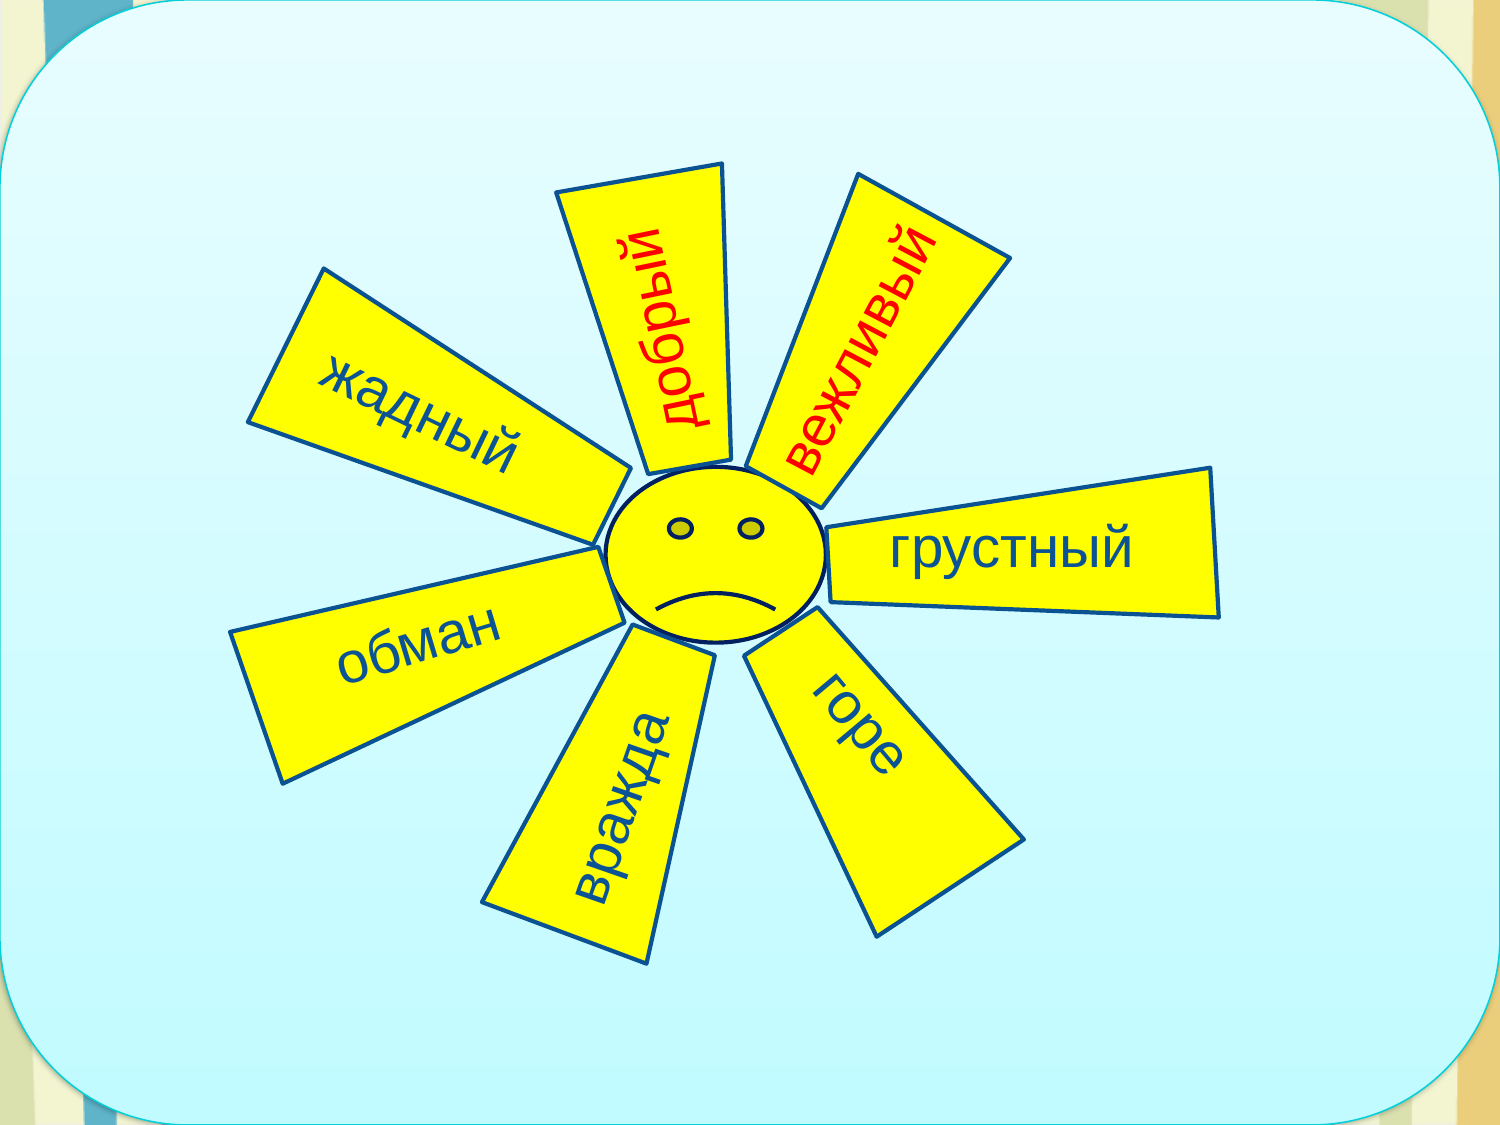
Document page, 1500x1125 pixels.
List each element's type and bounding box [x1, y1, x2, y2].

picture [0, 964, 162, 1125]
picture [1338, 963, 1500, 1125]
picture [0, 0, 161, 161]
text_box [245, 175, 1227, 943]
text_box [0, 0, 1500, 1125]
picture [1339, 0, 1500, 162]
